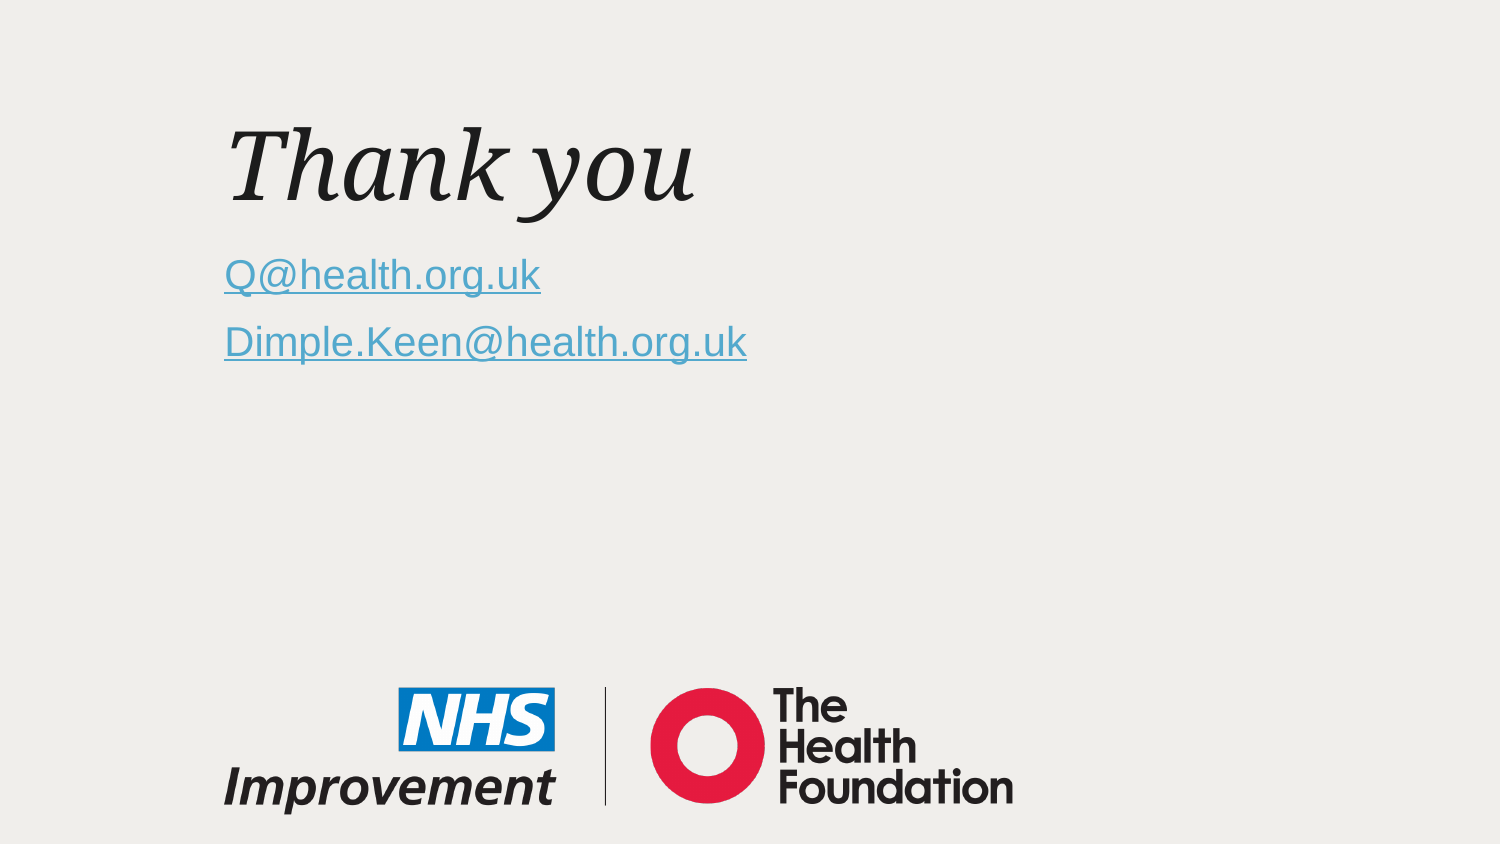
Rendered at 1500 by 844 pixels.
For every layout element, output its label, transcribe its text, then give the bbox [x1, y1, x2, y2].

picture [224, 687, 606, 815]
picture [649, 687, 1014, 804]
subtitle Q@health.org.uk Dimple.Keen@health.org.uk [224, 248, 1405, 328]
